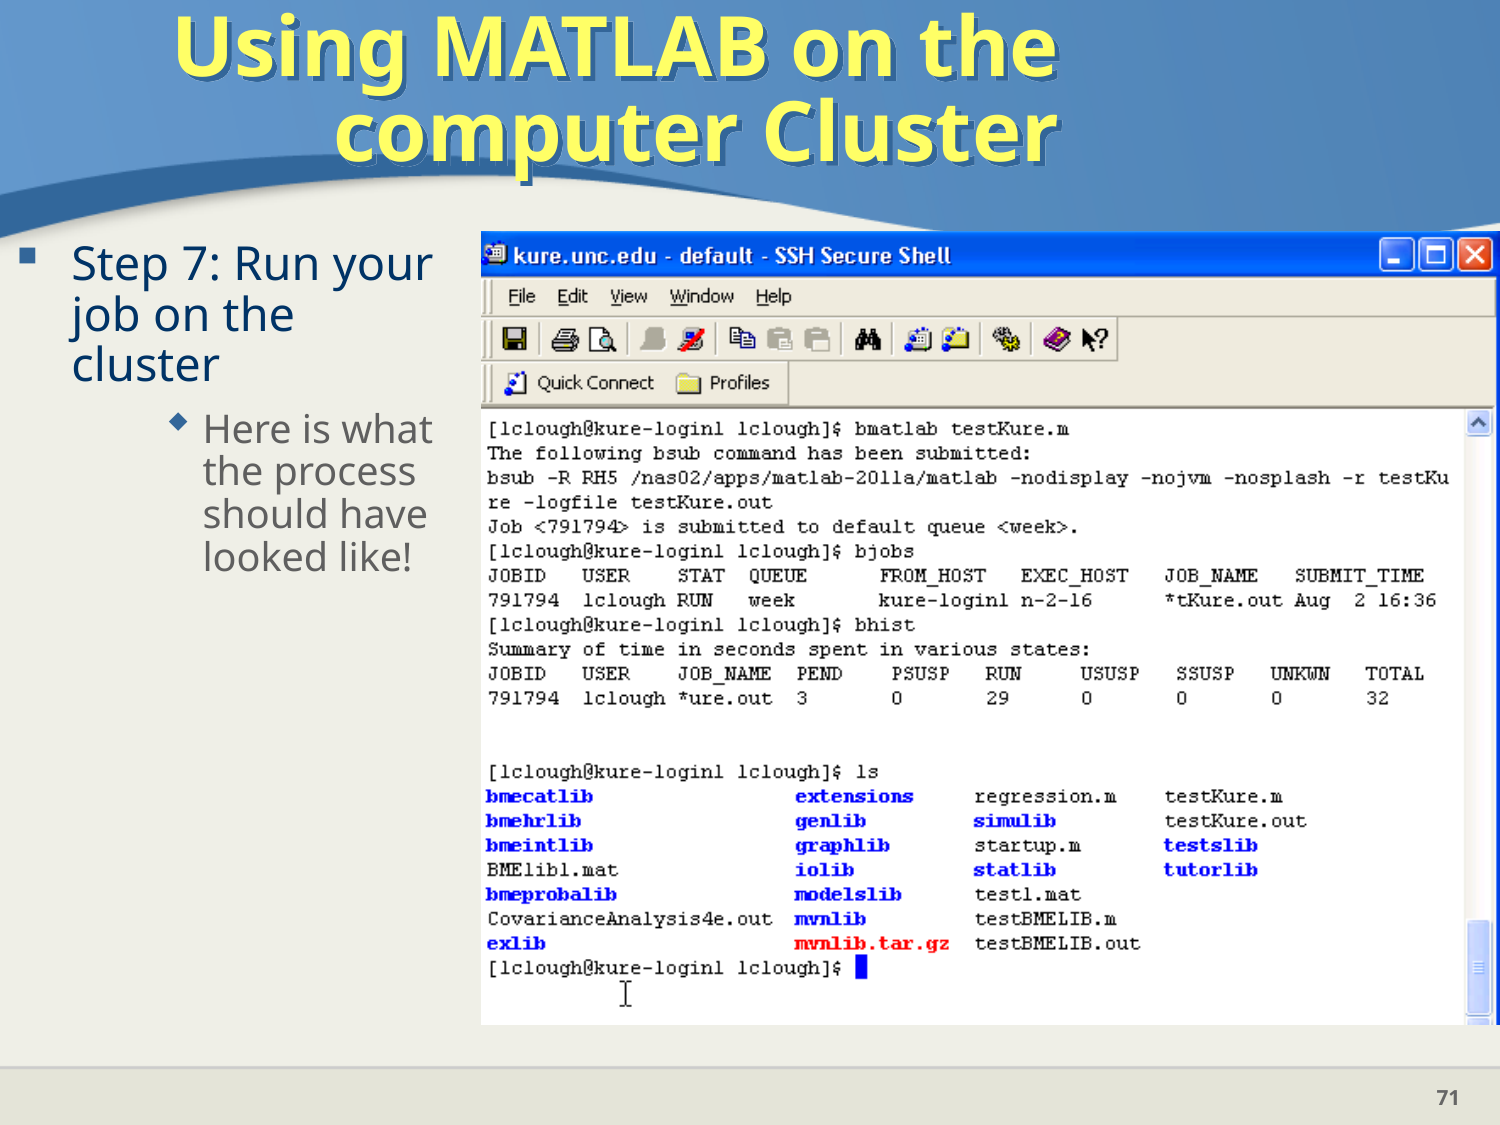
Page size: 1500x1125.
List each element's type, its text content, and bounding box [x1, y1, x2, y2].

title Using MATLAB on the computer Cluster [0, 0, 1075, 188]
list Step 7: Run your job on the cluster Here is what the process should have looked like! [0, 232, 467, 1099]
picture [0, 0, 1500, 1125]
